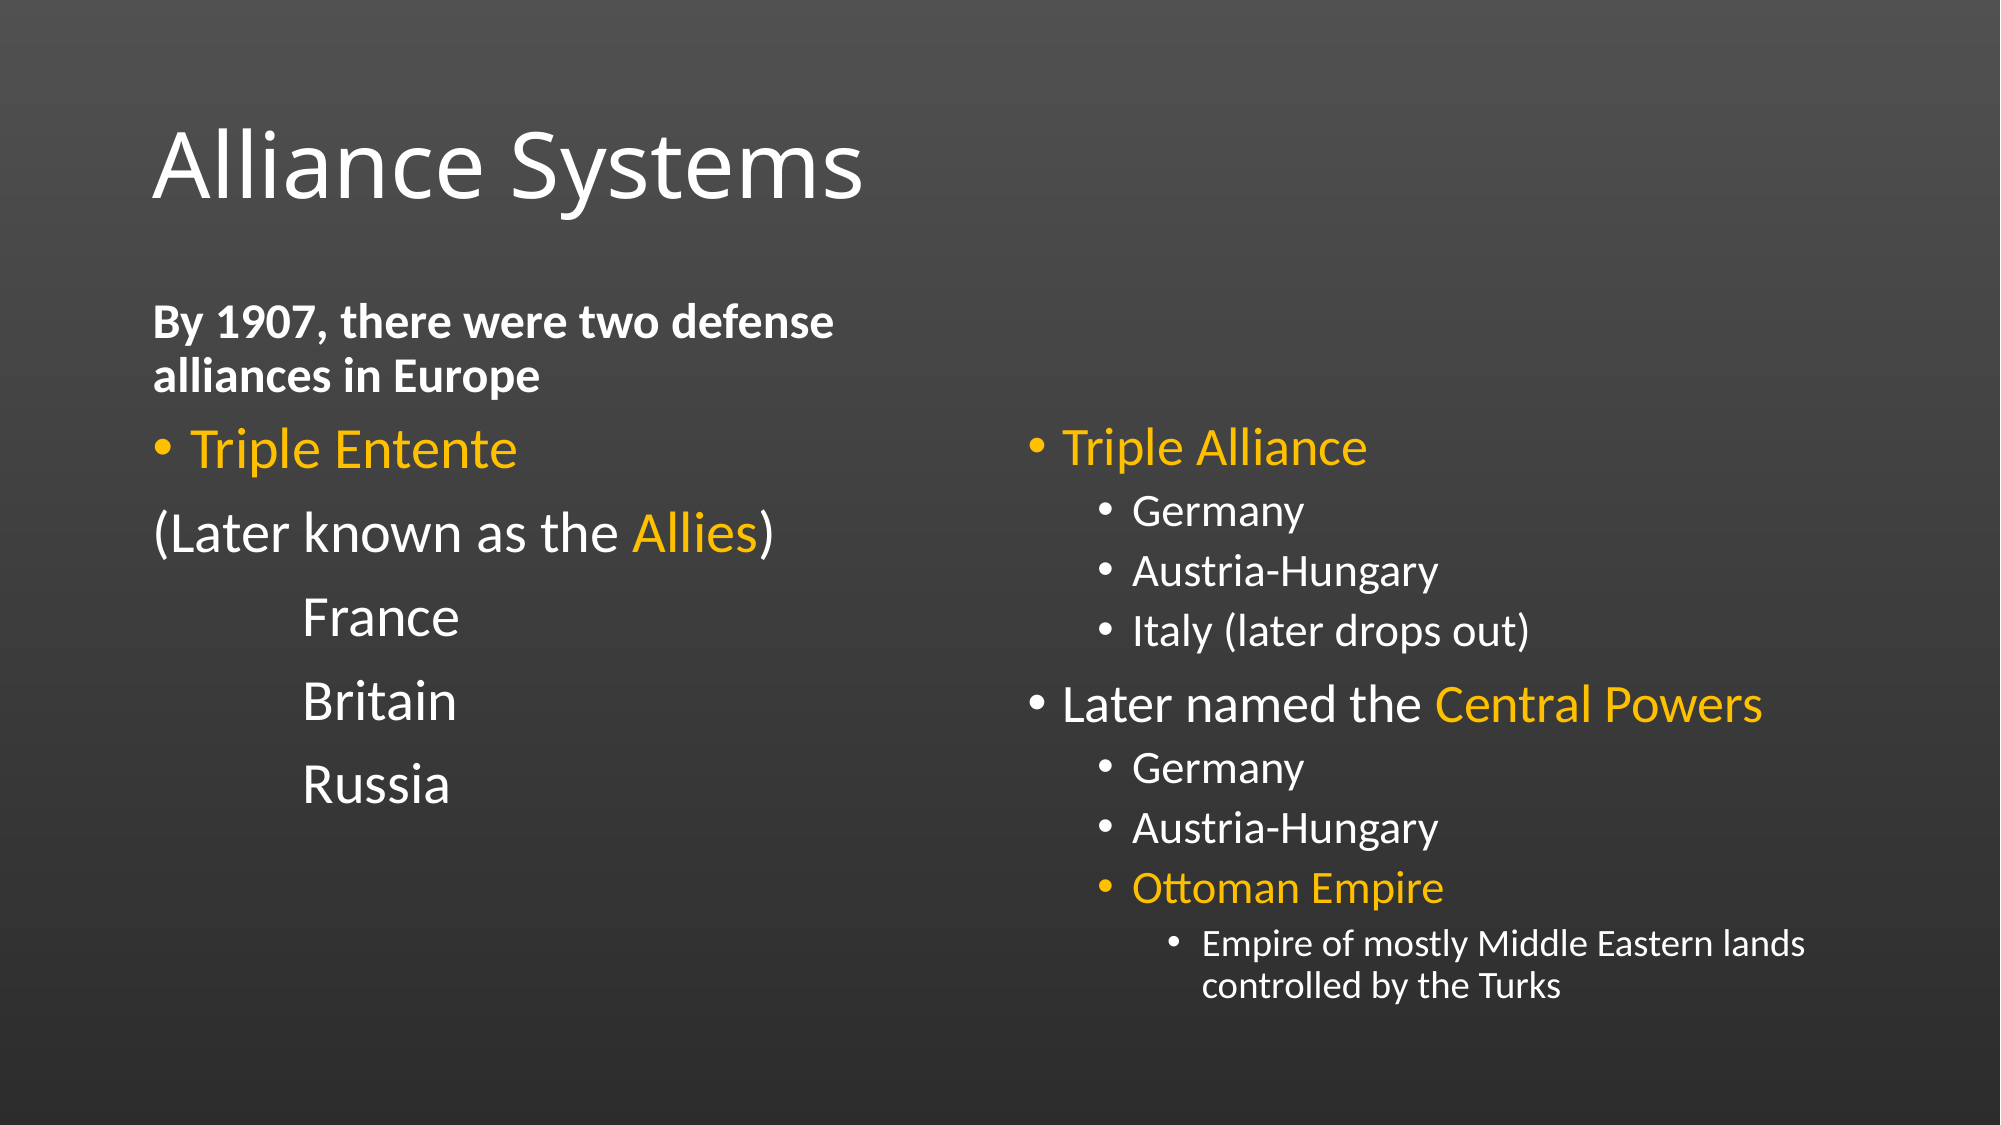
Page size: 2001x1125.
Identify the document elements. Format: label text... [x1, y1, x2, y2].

list Triple Alliance Germany Austria-Hungary Italy (later drops out) Later named the Central Powers Germany Austria-Hungary Ottoman Empire Empire of mostly Middle Eastern lands controlled by the Turks [1012, 410, 1863, 1016]
title Alliance Systems [137, 59, 1863, 278]
list Triple Entente (Later known as the Allies) France Britain Russia [137, 410, 984, 1016]
list By 1907, there were two defense alliances in Europe [137, 275, 984, 410]
